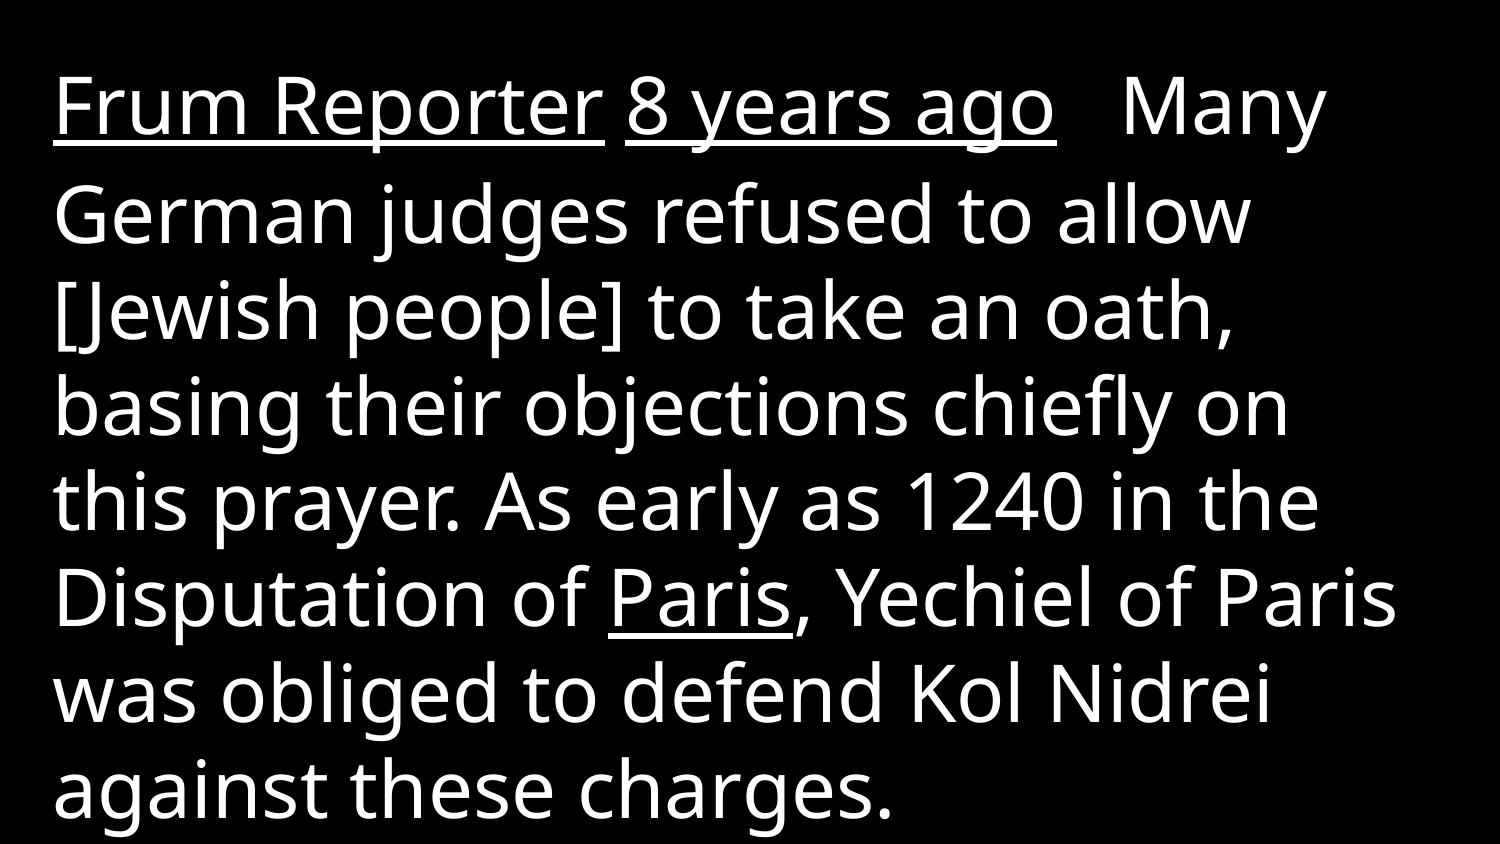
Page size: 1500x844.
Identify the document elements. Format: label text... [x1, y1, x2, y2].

subtitle Frum Reporter 8 years ago Many German judges refused to allow [Jewish people] to take an oath, basing their objections chiefly on this prayer. As early as 1240 in the Disputation of Paris, Yechiel of Paris was obliged to defend Kol Nidrei against these charges. [37, 46, 1450, 844]
